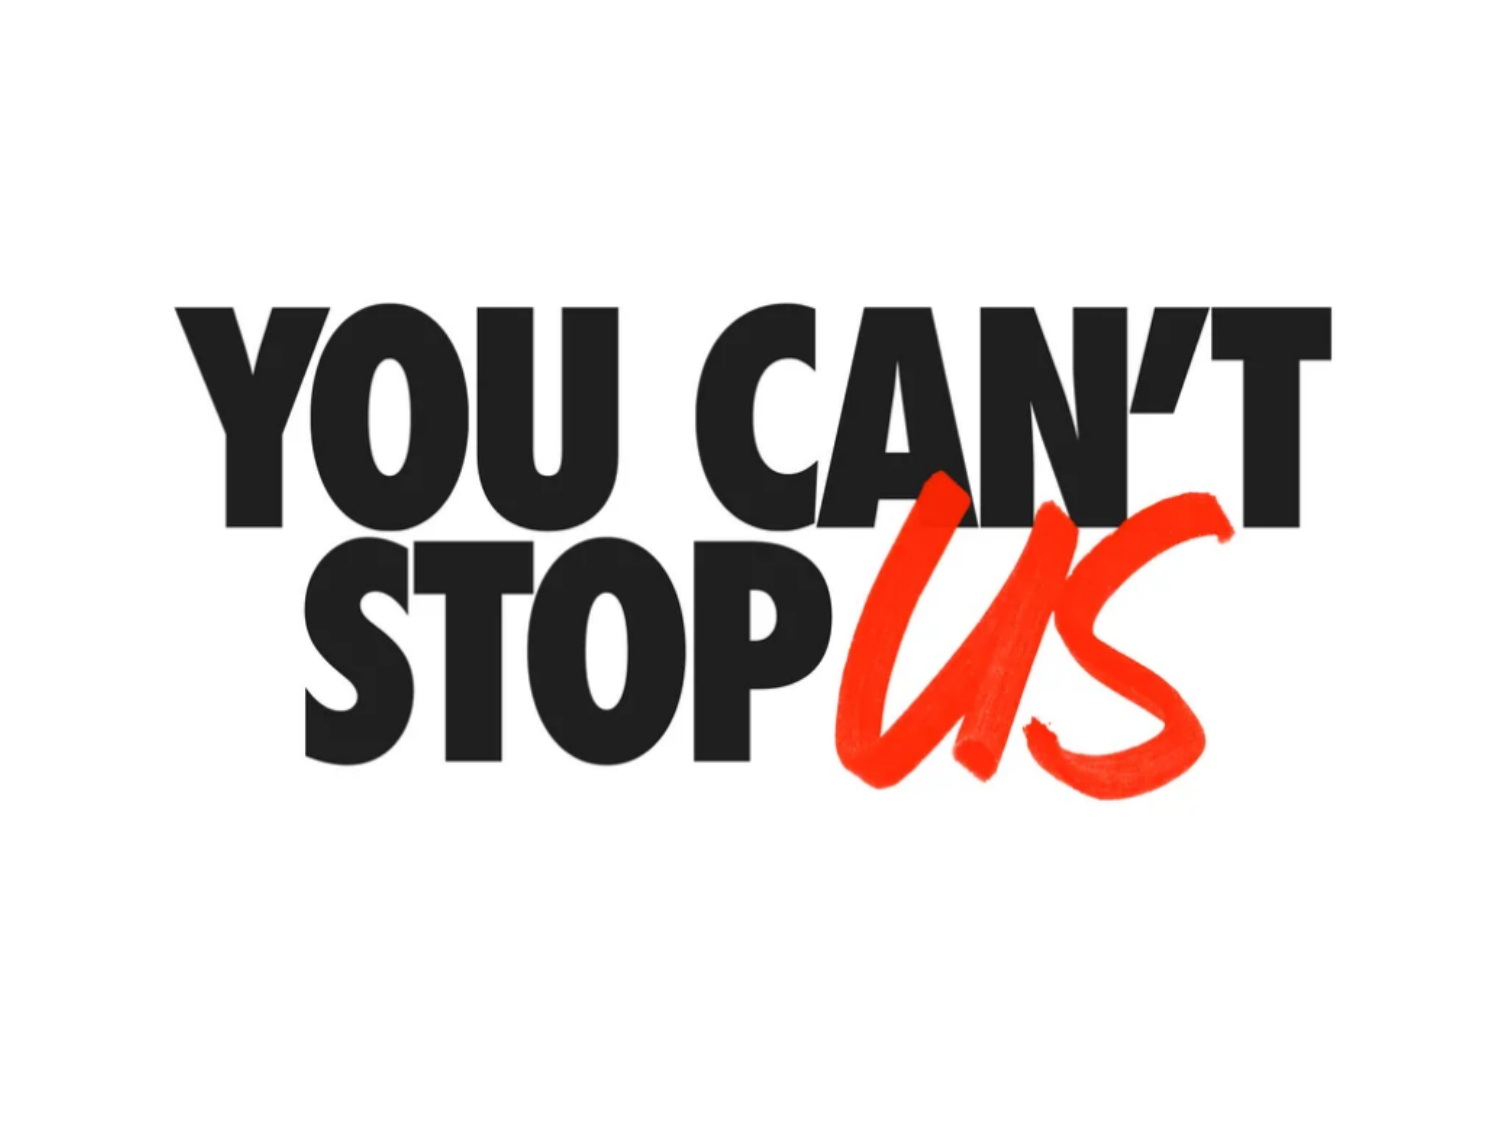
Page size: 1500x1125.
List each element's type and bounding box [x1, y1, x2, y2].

list [88, 255, 1439, 870]
